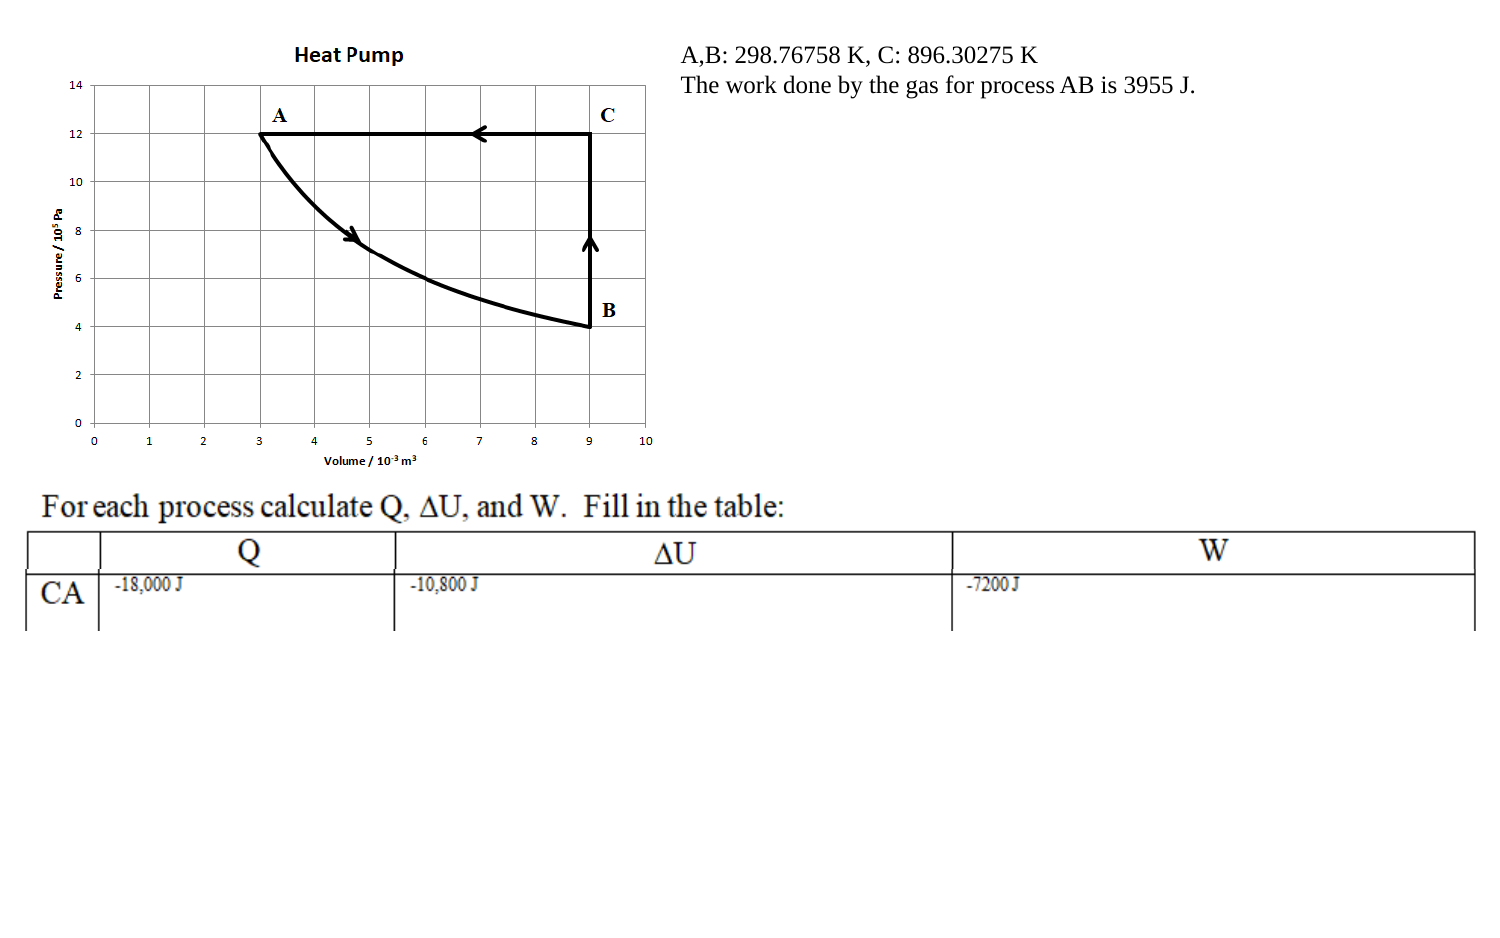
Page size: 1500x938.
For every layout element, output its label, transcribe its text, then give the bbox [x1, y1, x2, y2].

picture [0, 30, 1500, 632]
text_box A,B: 298.76758 K, C: 896.30275 K The work done by the gas for process AB is 3955 J. [665, 31, 1212, 136]
